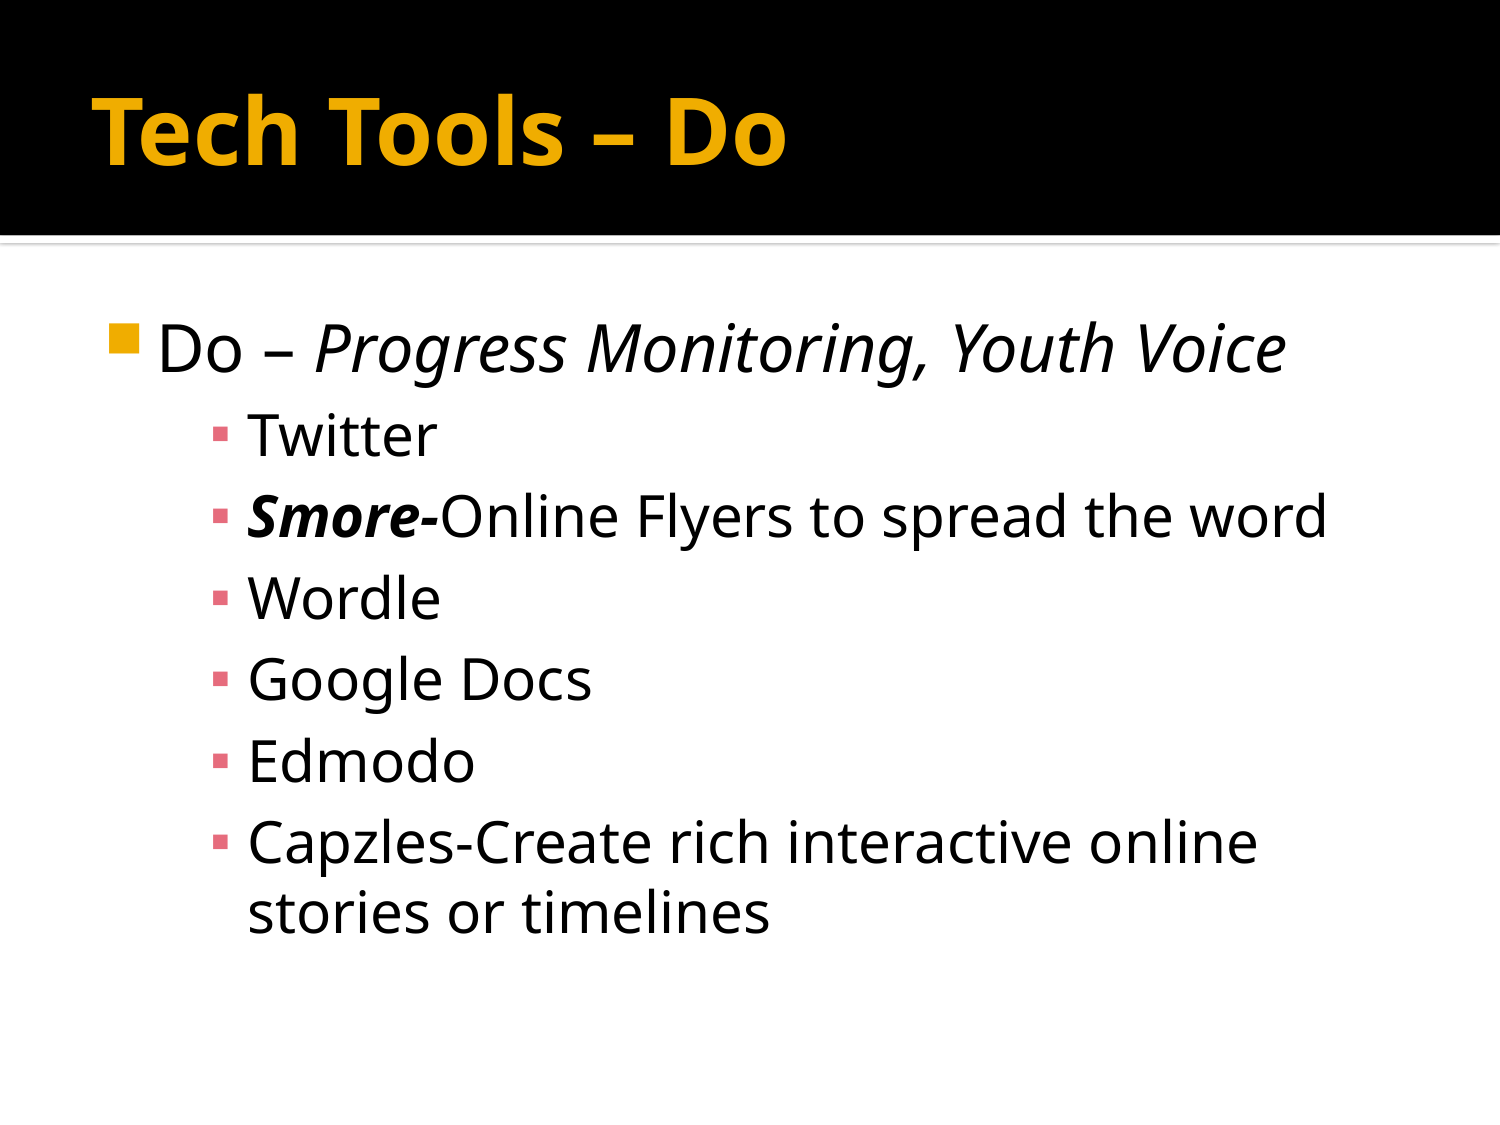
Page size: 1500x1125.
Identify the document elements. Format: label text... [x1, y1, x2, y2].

list Do – Progress Monitoring, Youth Voice Twitter Smore-Online Flyers to spread the word Wordle Google Docs Edmodo Capzles-Create rich interactive online stories or timelines [75, 291, 1425, 1050]
title Tech Tools – Do [75, 25, 1425, 231]
